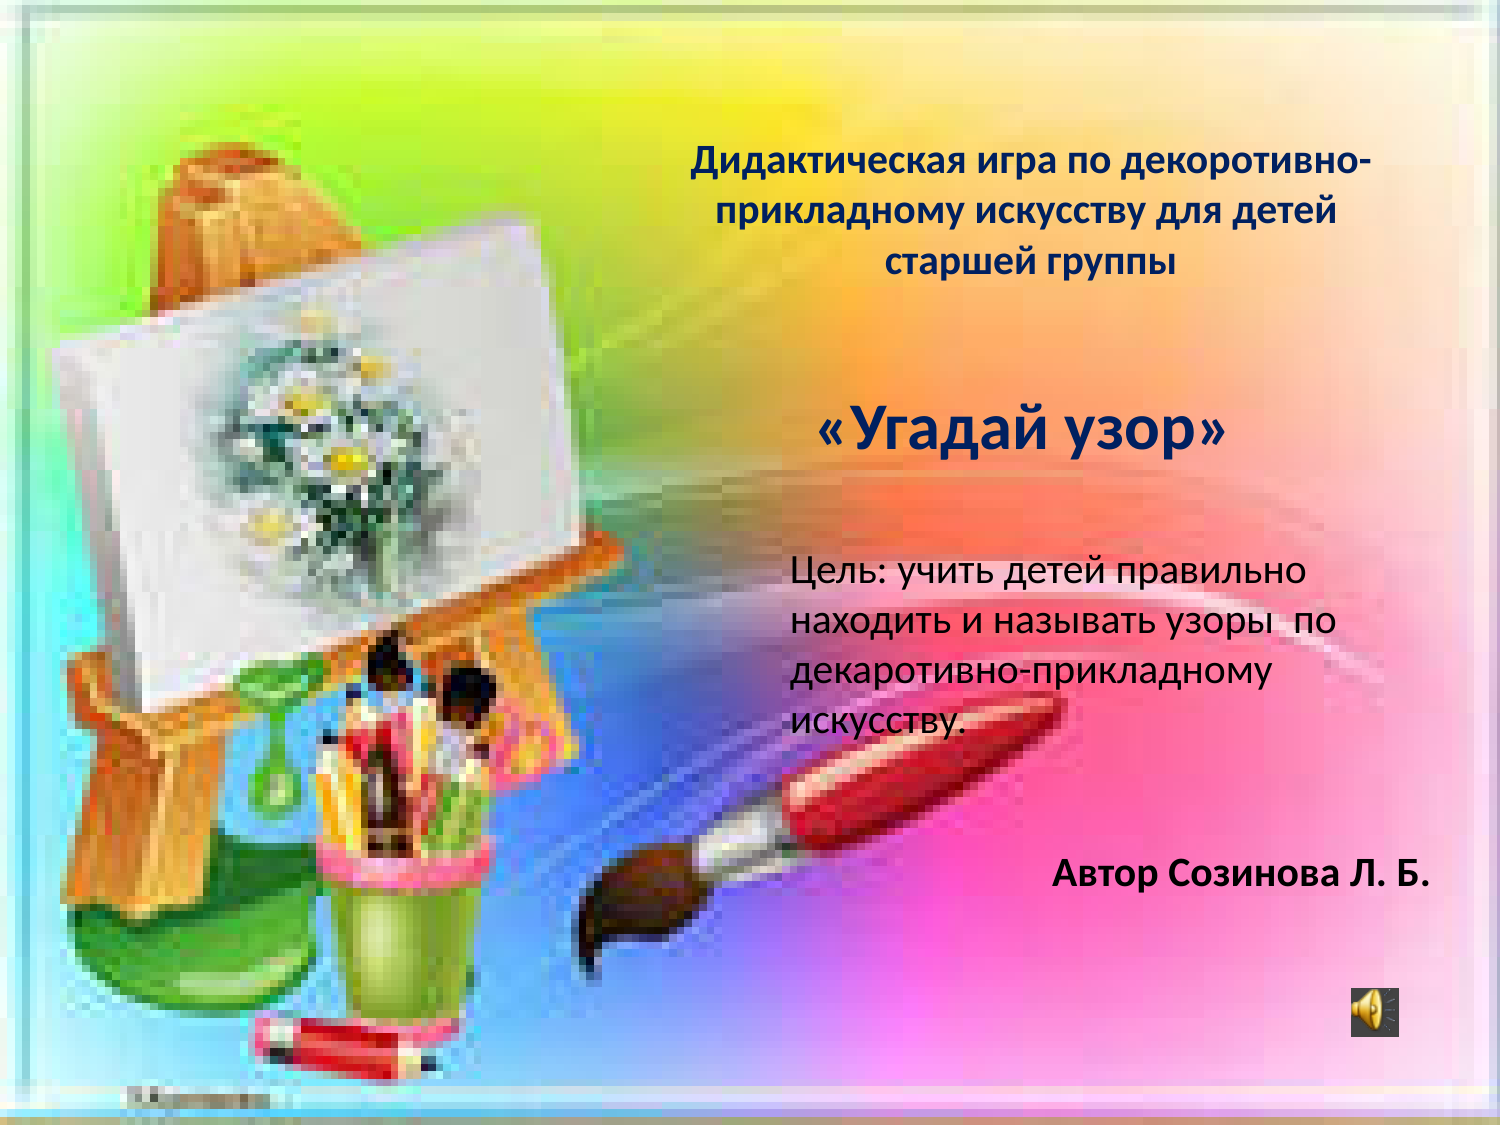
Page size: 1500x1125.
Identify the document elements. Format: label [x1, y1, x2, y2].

picture [1349, 987, 1401, 1038]
list [0, 0, 1500, 1125]
